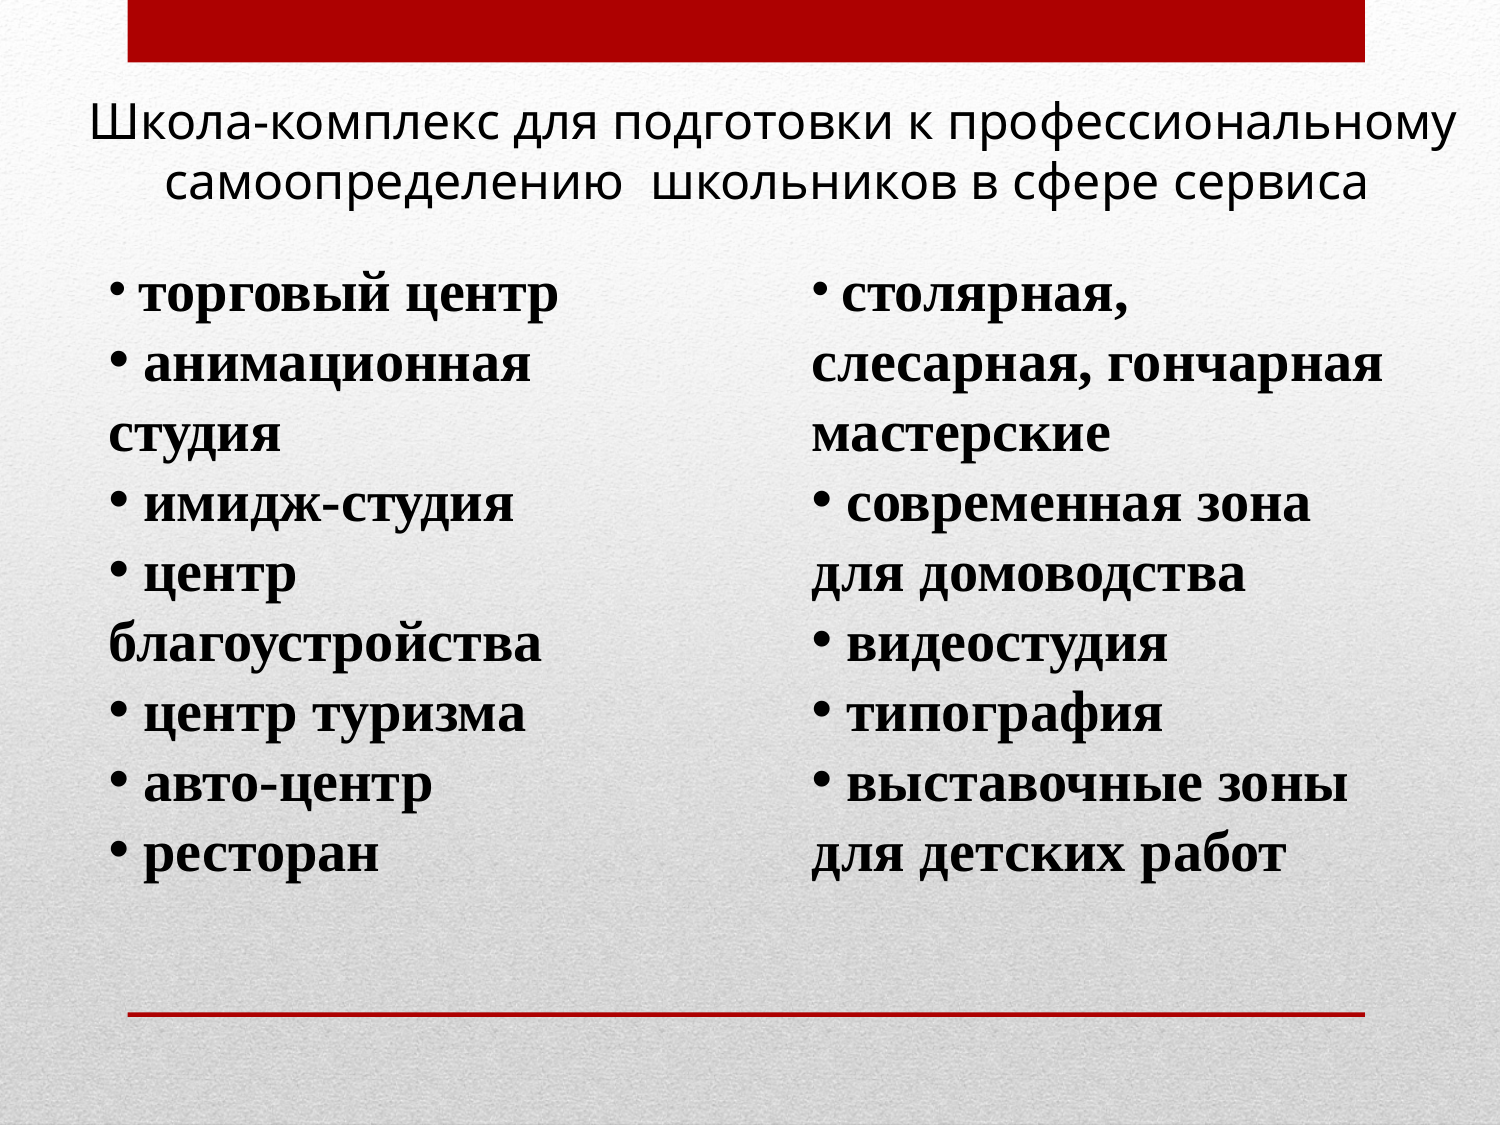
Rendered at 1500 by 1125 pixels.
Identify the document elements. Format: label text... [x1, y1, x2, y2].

text_box Школа-комплекс для подготовки к профессиональному самоопределению школьников в сфере сервиса [46, 81, 1500, 217]
text_box торговый центр анимационная студия имидж-студия центр благоустройства центр туризма авто-центр ресторан [93, 246, 657, 891]
text_box столярная, слесарная, гончарная мастерские современная зона для домоводства видеостудия типография выставочные зоны для детских работ [796, 246, 1430, 891]
